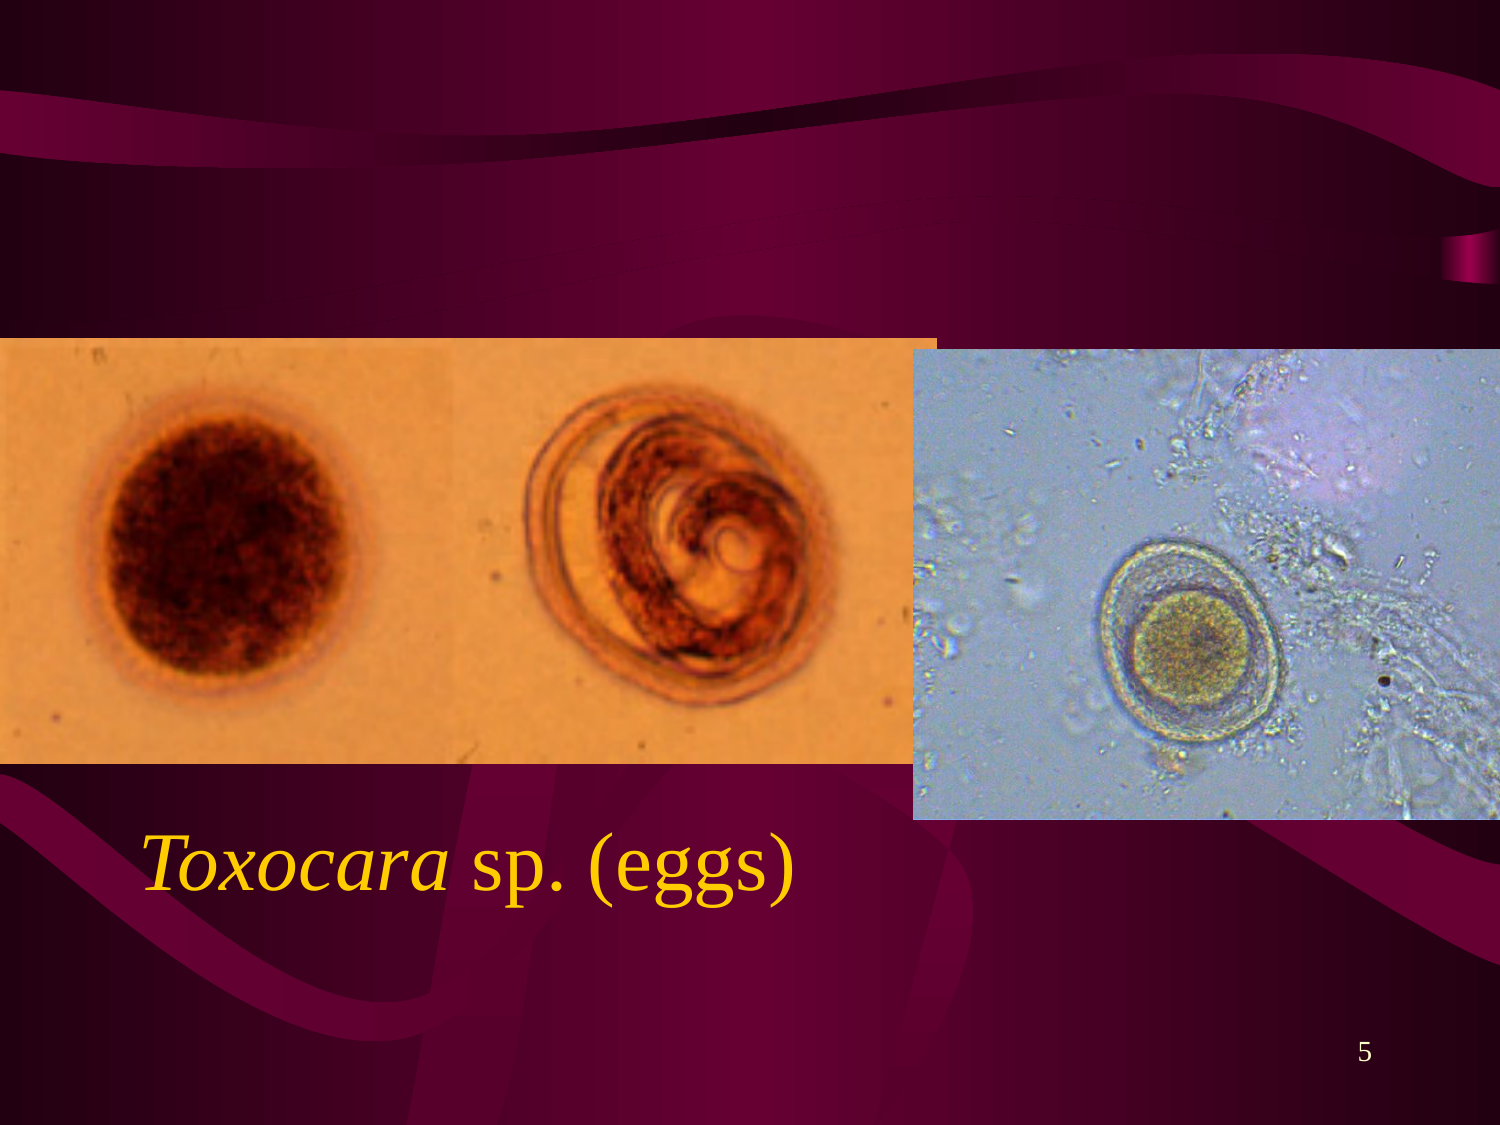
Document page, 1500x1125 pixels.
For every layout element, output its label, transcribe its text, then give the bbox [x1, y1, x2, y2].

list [0, 337, 937, 764]
title Toxocara sp. (eggs) [123, 771, 1399, 951]
picture [913, 349, 1500, 820]
slide_number 5 [1074, 1024, 1388, 1101]
